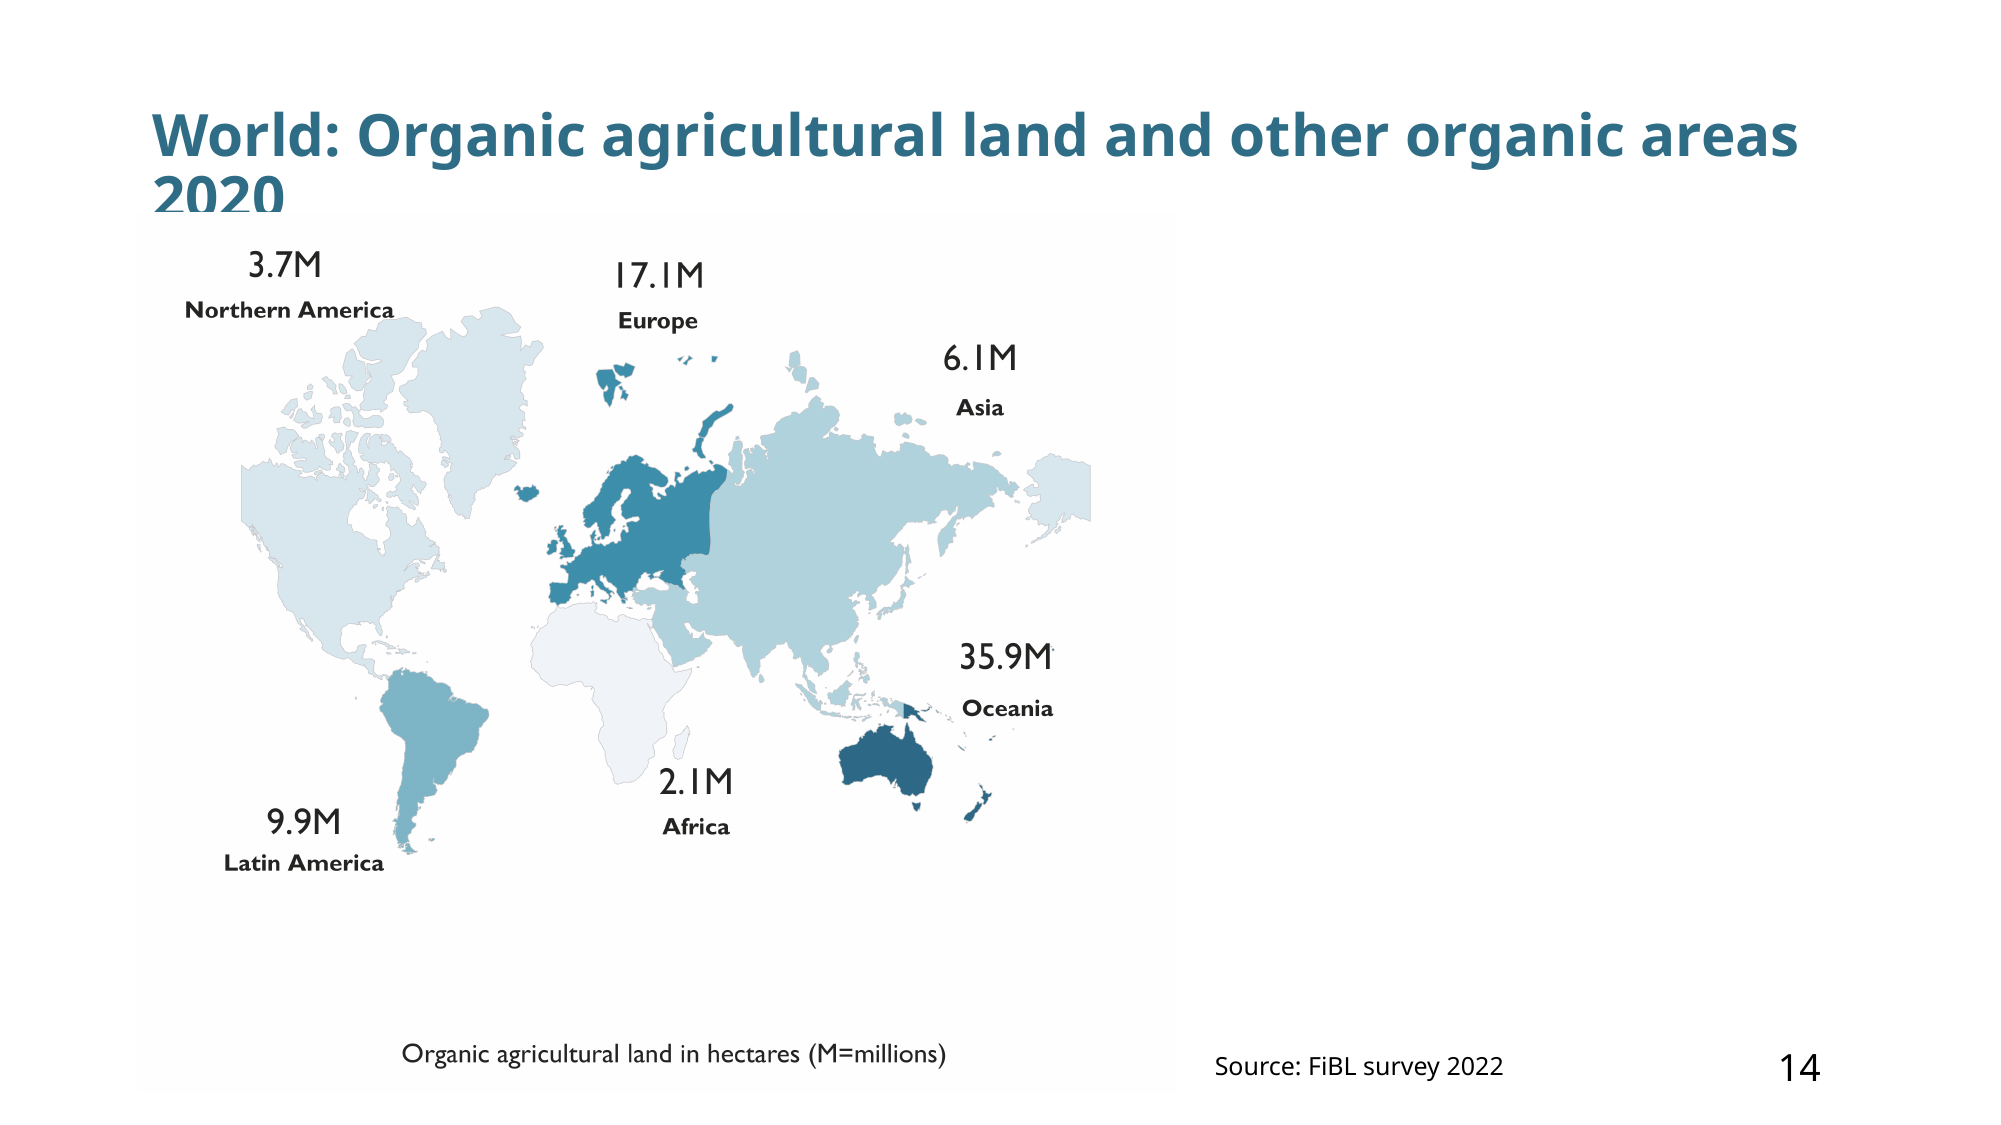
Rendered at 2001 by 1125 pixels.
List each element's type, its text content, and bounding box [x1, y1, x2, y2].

picture [137, 211, 1176, 1093]
text_box Source: FiBL survey 2022 [1199, 1043, 1932, 1089]
title World: Organic agricultural land and other organic areas 2020 [137, 59, 1863, 278]
